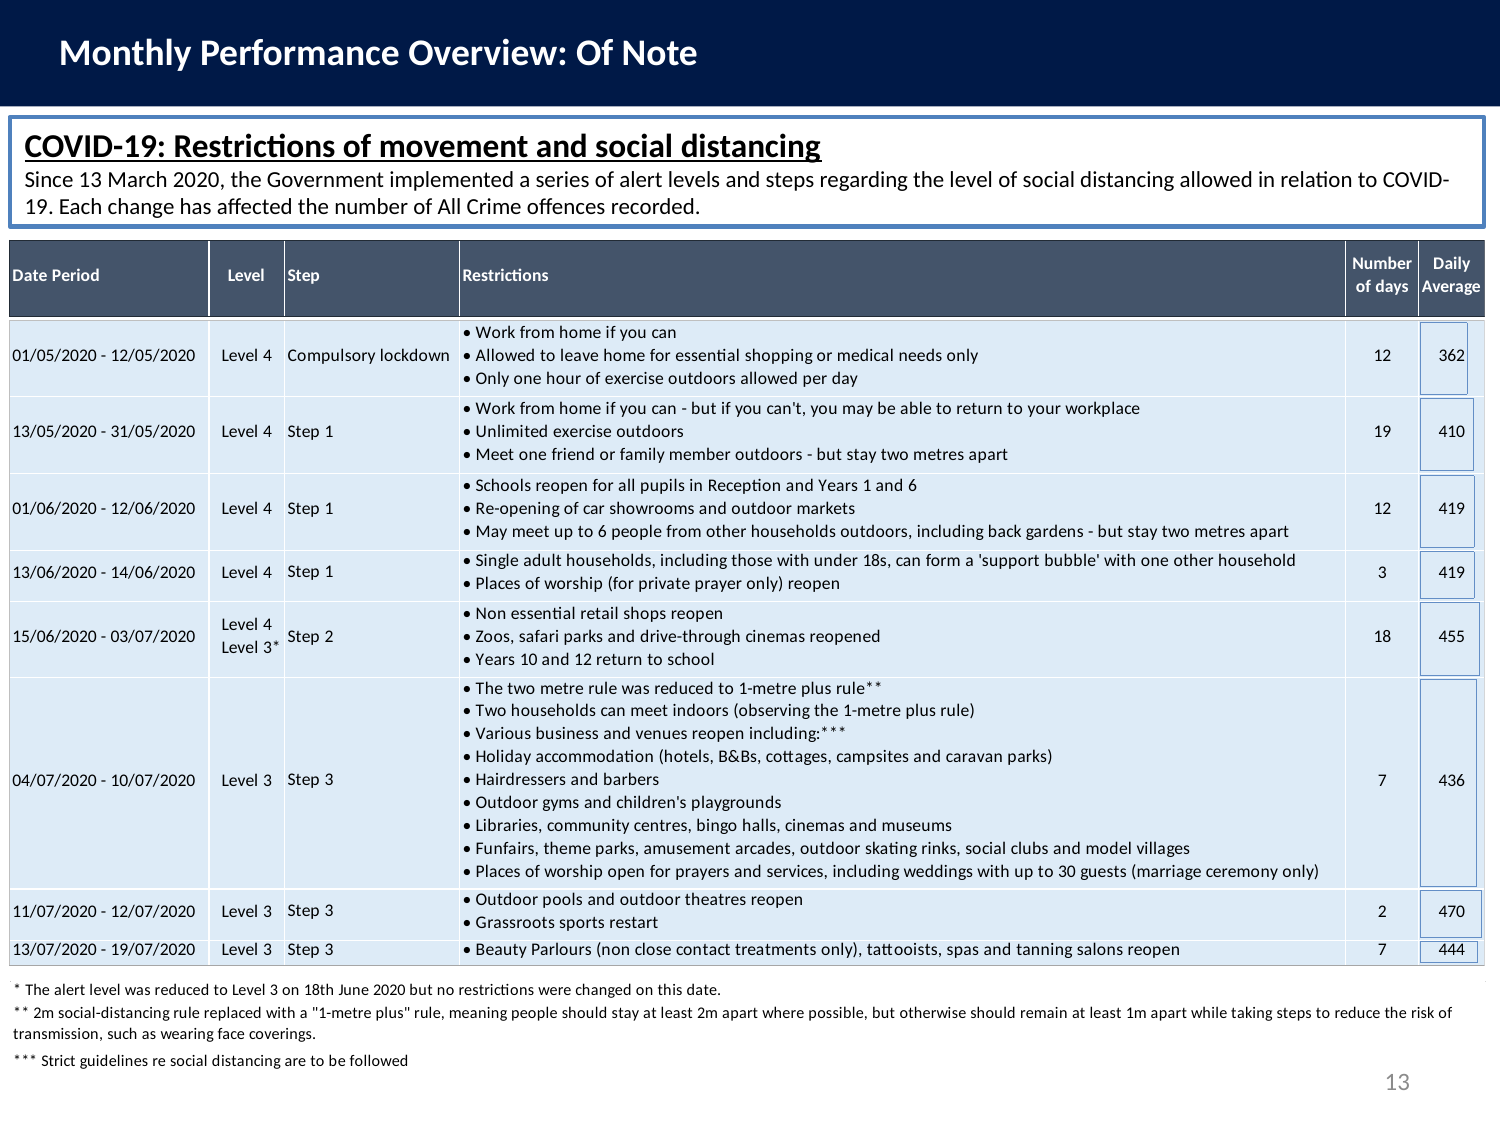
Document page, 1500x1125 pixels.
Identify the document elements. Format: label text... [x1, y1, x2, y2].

slide_number 13 [1074, 1083, 1425, 1118]
picture [8, 239, 1486, 967]
picture [9, 980, 1487, 1077]
text_box Monthly Performance Overview: Of Note [0, 0, 1500, 109]
text_box COVID-19: Restrictions of movement and social distancing Since 13 March 2020, the Government implemented a series of alert levels and steps regarding the level of social distancing allowed in relation to COVID-19. Each change has affected the number of All Crime offences recorded. [8, 115, 1486, 229]
